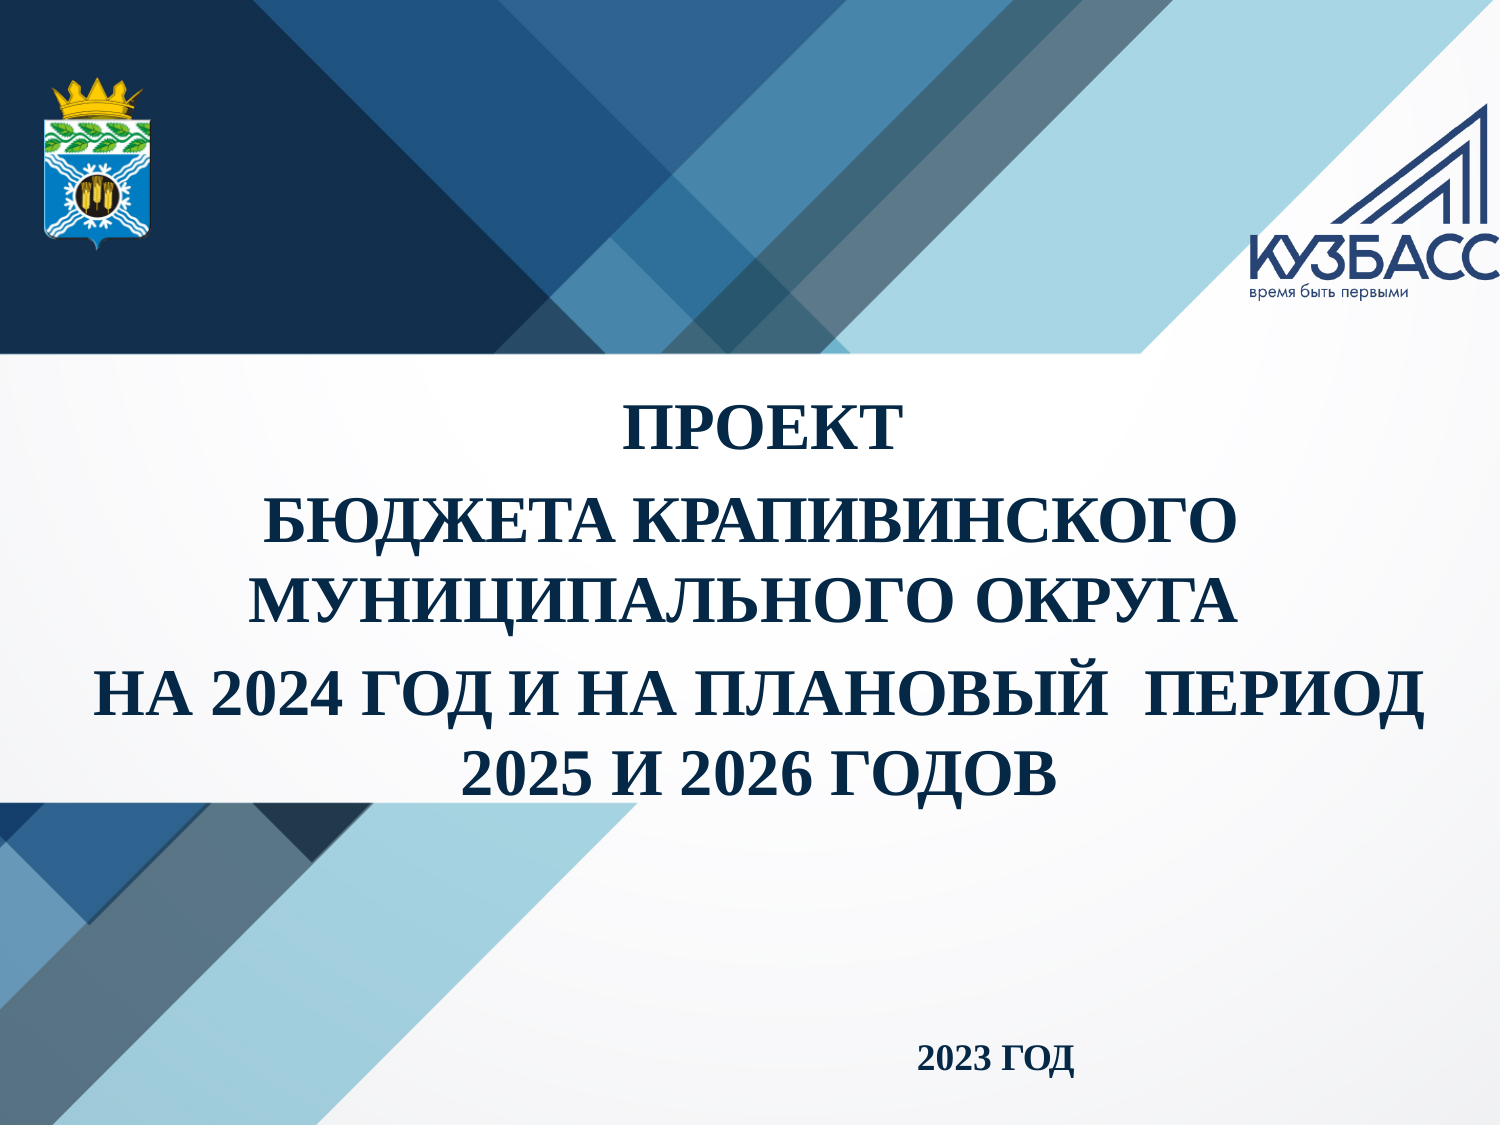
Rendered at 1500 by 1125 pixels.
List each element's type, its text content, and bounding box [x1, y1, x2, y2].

text_box ПРОЕКТ БЮДЖЕТА КРАПИВИНСКОГО МУНИЦИПАЛЬНОГО ОКРУГА НА 2024 ГОД И НА ПЛАНОВЫЙ ПЕРИОД 2025 И 2026 ГОДОВ [44, 375, 1475, 819]
text_box 2023 ГОД [900, 1025, 1100, 1085]
picture [0, 0, 1500, 1125]
